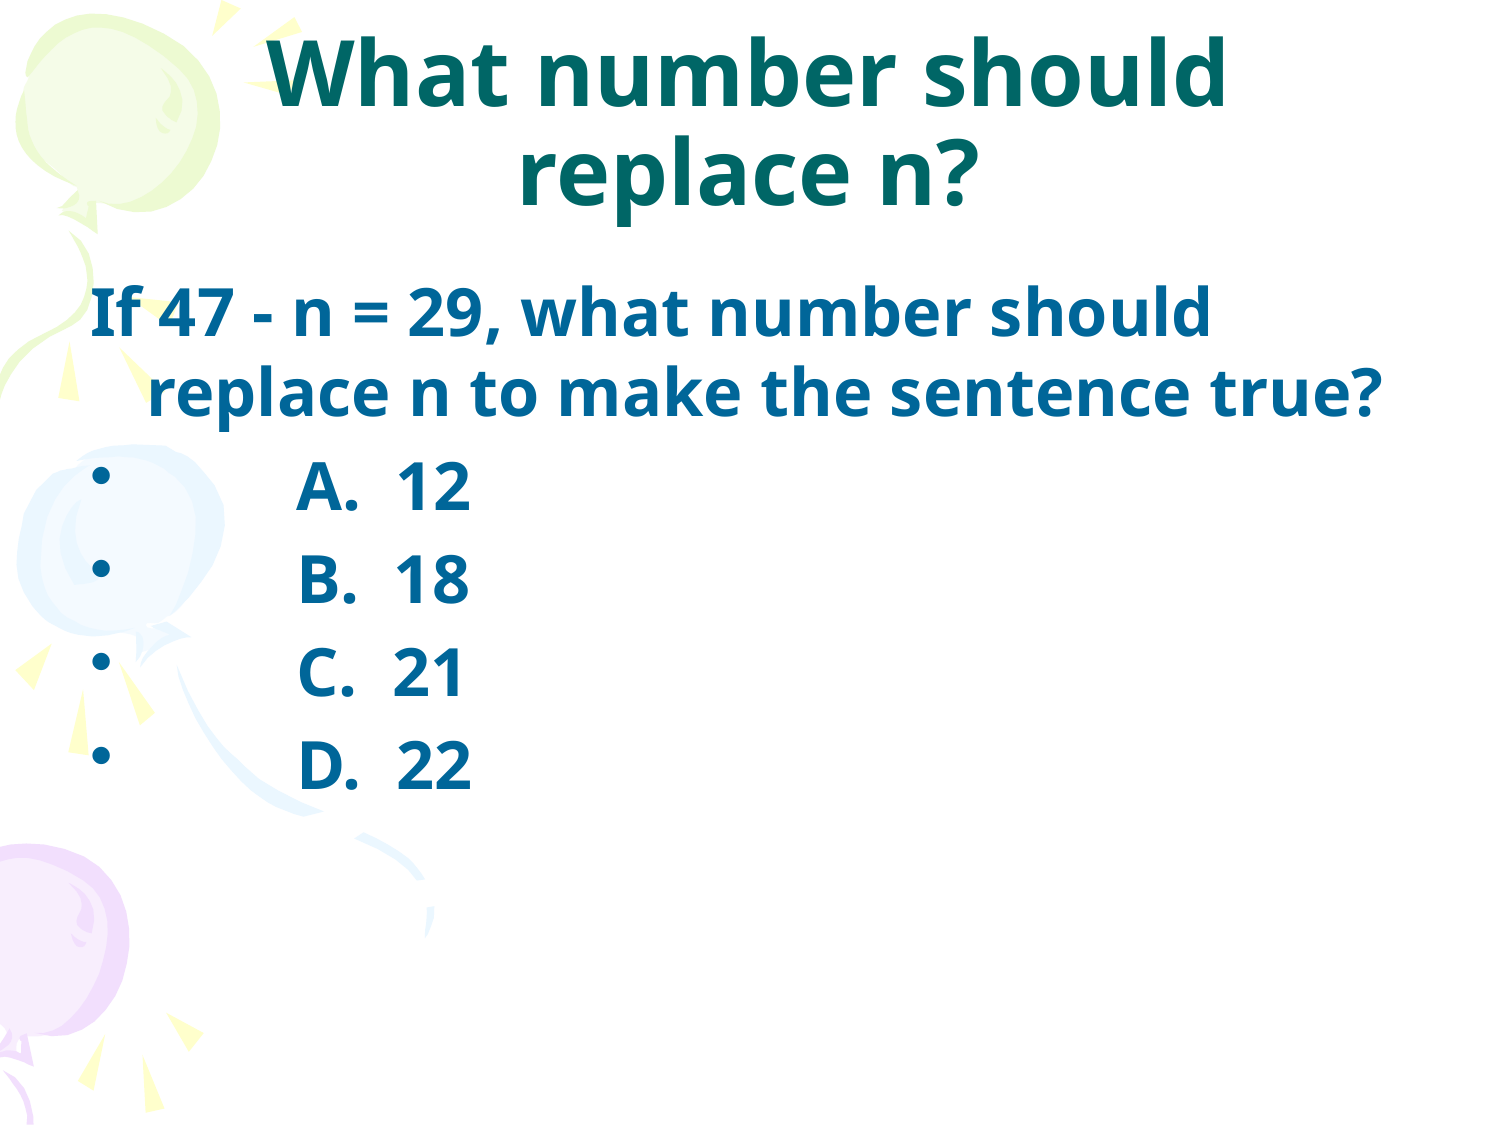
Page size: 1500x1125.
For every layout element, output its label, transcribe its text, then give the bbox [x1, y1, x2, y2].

title What number should replace n? [72, 16, 1425, 233]
list If 47 - n = 29, what number should replace n to make the sentence true? A. 12 B. 18 C. 21 D. 22 [75, 262, 1425, 994]
